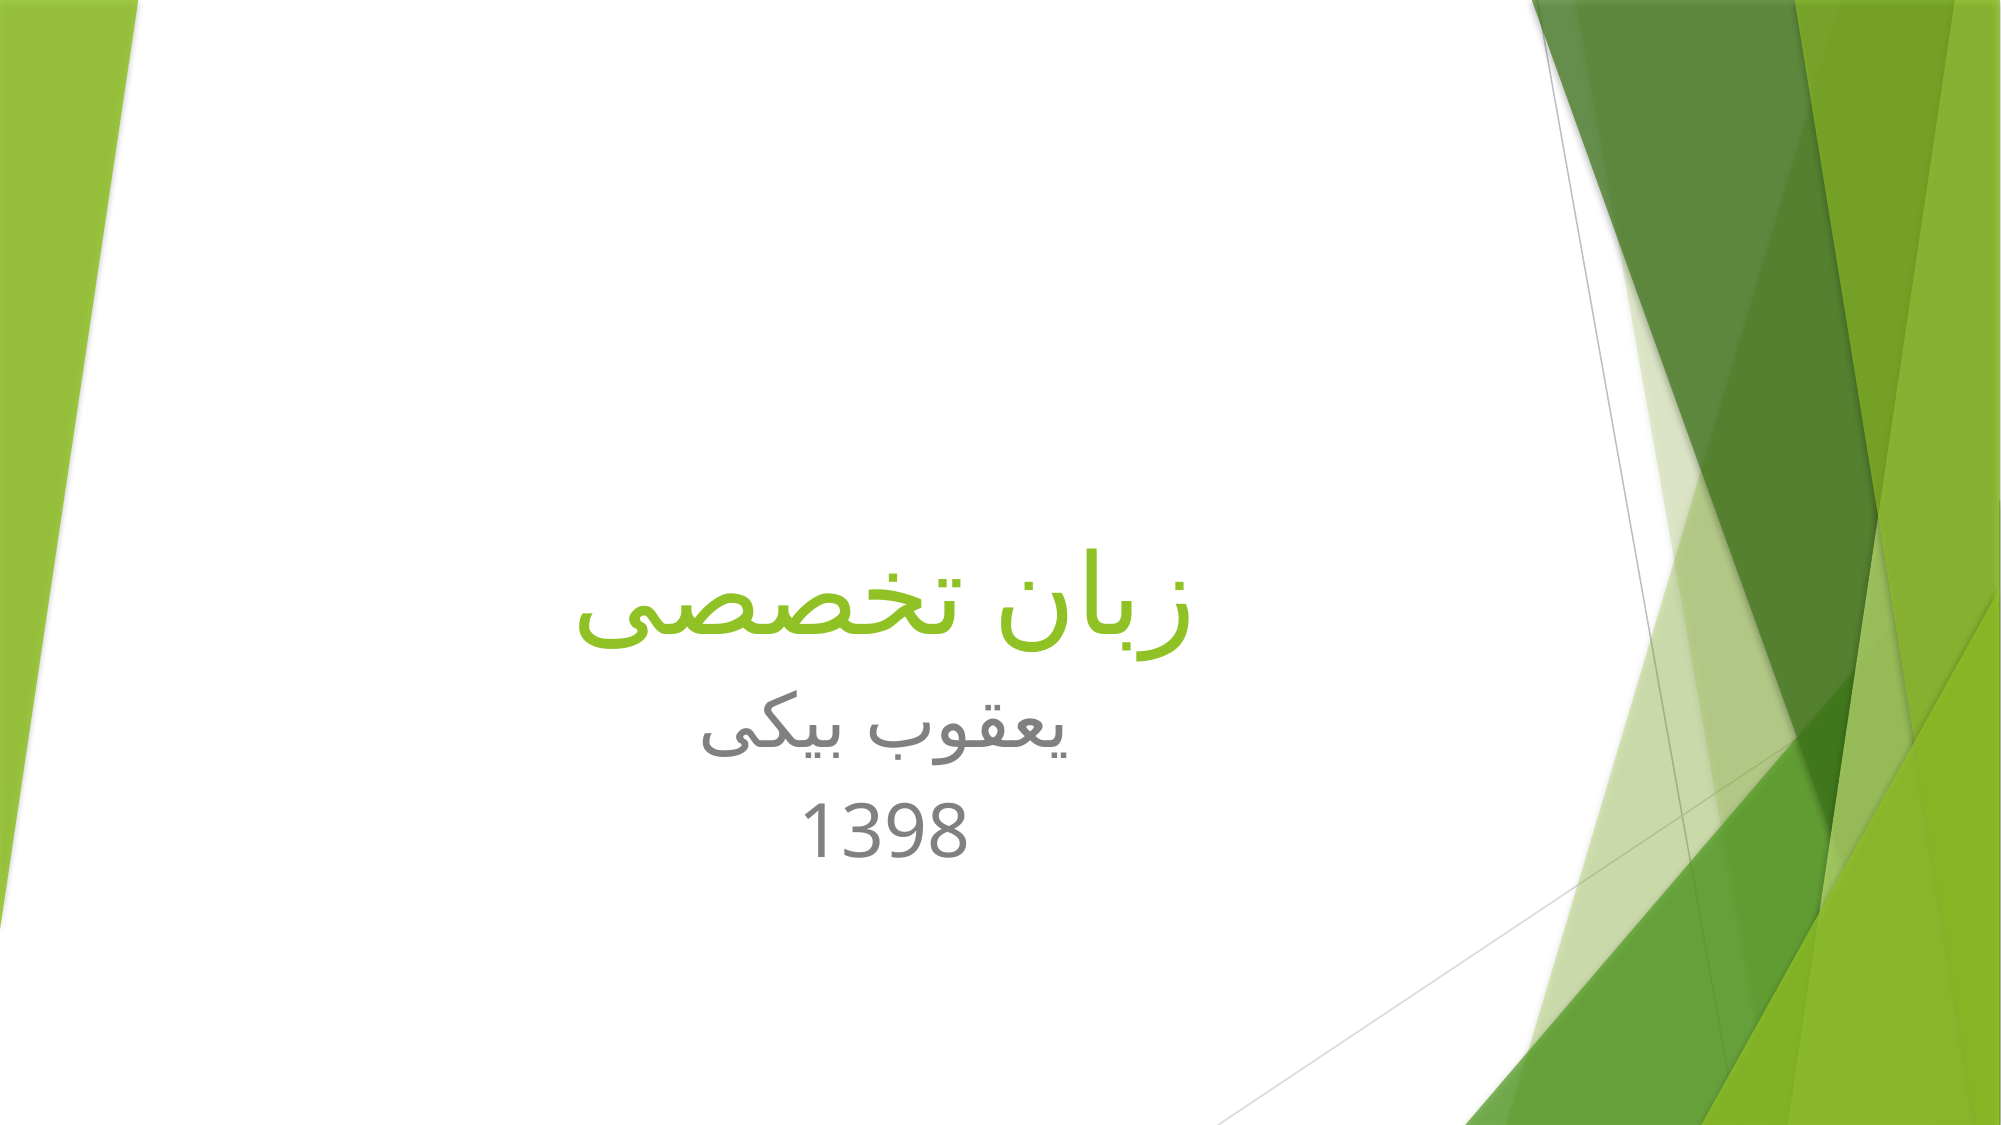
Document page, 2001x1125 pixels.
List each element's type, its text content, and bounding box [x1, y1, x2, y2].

title زبان تخصصی [247, 394, 1522, 664]
subtitle یعقوب بیکی 1398 [247, 664, 1522, 845]
